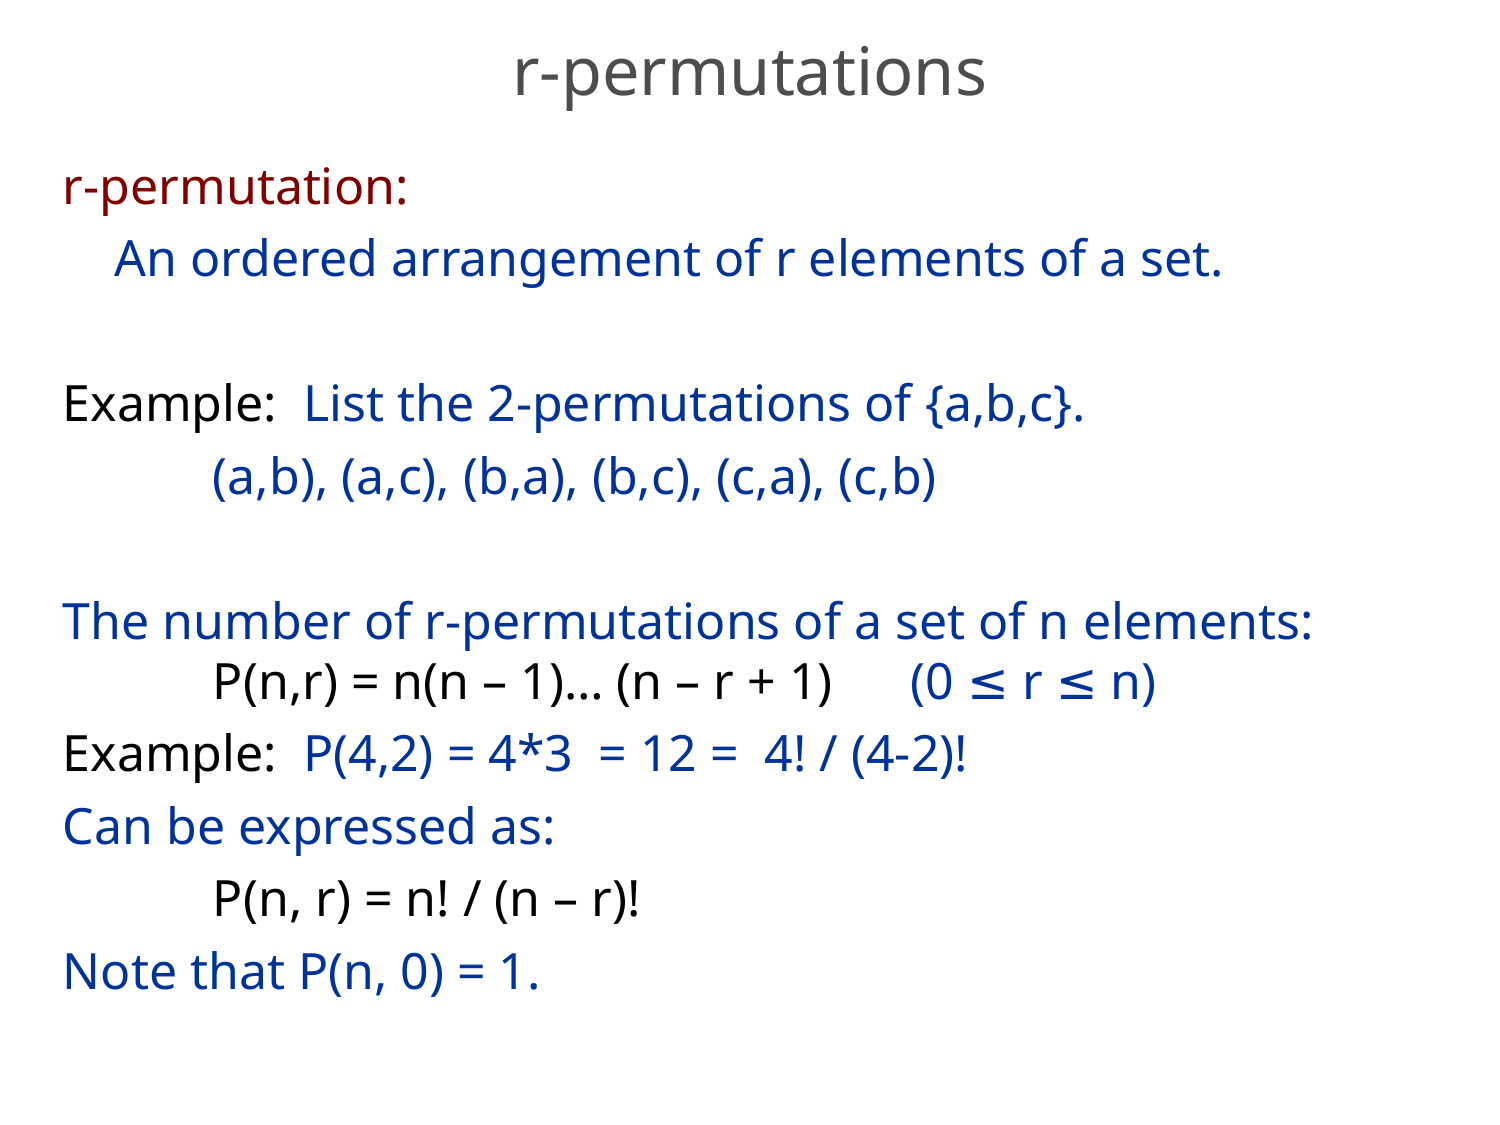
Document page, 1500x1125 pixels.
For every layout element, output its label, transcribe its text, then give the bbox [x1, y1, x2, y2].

list r-permutation: An ordered arrangement of r elements of a set. Example: List the 2-permutations of {a,b,c}. (a,b), (a,c), (b,a), (b,c), (c,a), (c,b) The number of r-permutations of a set of n elements: P(n,r) = n(n – 1)… (n – r + 1) (0 ≤ r ≤ n) Example: P(4,2) = 4*3 = 12 = 4! / (4-2)! Can be expressed as: P(n, r) = n! / (n – r)! Note that P(n, 0) = 1. [47, 146, 1477, 1071]
title r-permutations [0, 40, 1500, 116]
